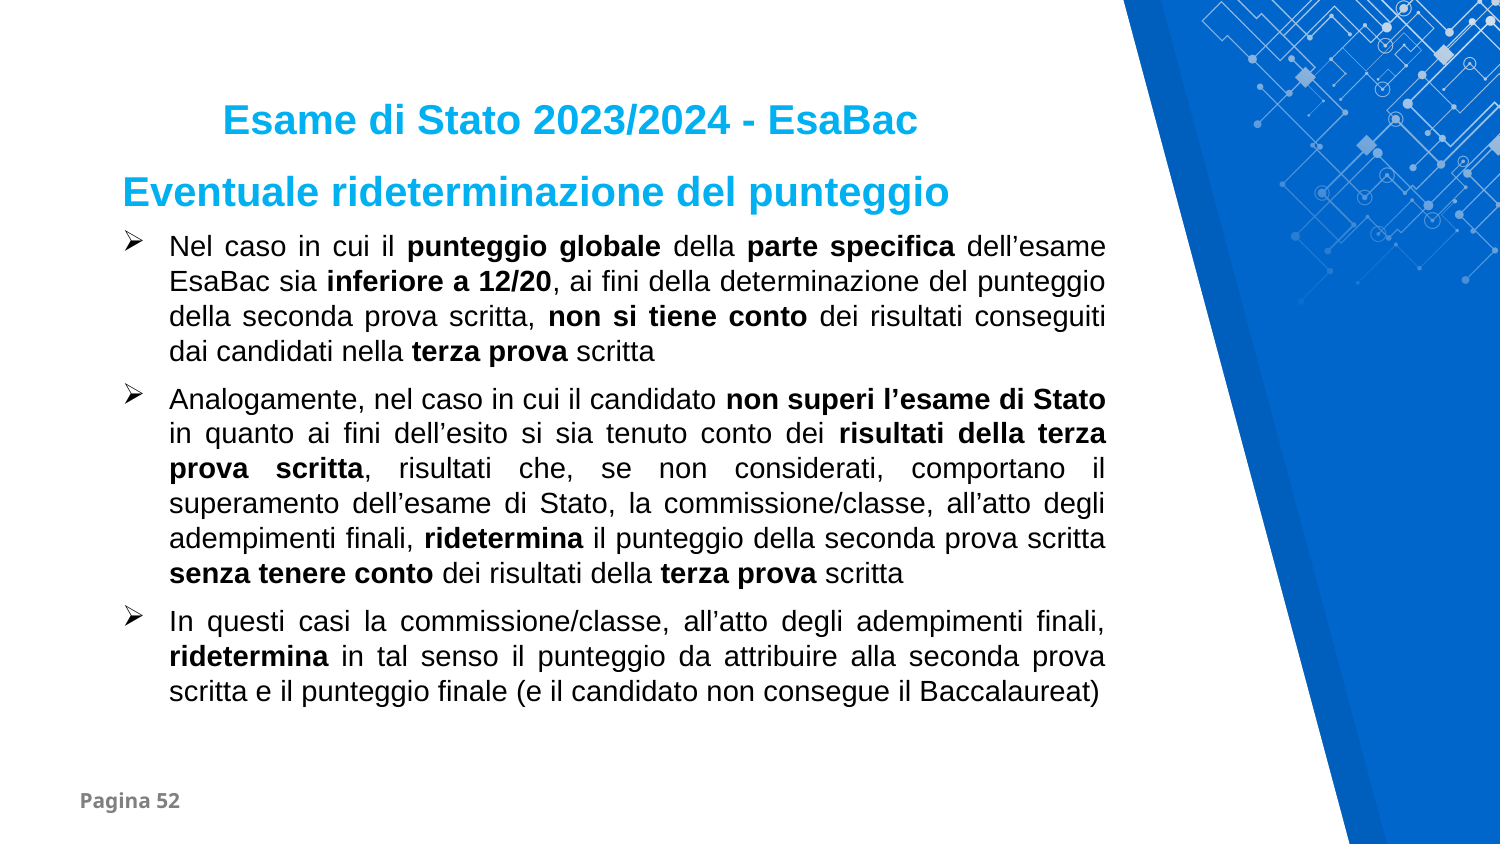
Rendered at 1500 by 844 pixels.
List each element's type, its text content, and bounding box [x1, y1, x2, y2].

picture [1017, 0, 1500, 341]
list Eventuale rideterminazione del punteggio Nel caso in cui il punteggio globale della parte specifica dell’esame EsaBac sia inferiore a 12/20, ai fini della determinazione del punteggio della seconda prova scritta, non si tiene conto dei risultati conseguiti dai candidati nella terza prova scritta Analogamente, nel caso in cui il candidato non superi l’esame di Stato in quanto ai fini dell’esito si sia tenuto conto dei risultati della terza prova scritta, risultati che, se non considerati, comportano il superamento dell’esame di Stato, la commissione/classe, all’atto degli adempimenti finali, ridetermina il punteggio della seconda prova scritta senza tenere conto dei risultati della terza prova scritta In questi casi la commissione/classe, all’atto degli adempimenti finali, ridetermina in tal senso il punteggio da attribuire alla seconda prova scritta e il punteggio finale (e il candidato non consegue il Baccalaureat) [107, 150, 1122, 735]
list Esame di Stato 2023/2024 - EsaBac [107, 77, 1035, 150]
